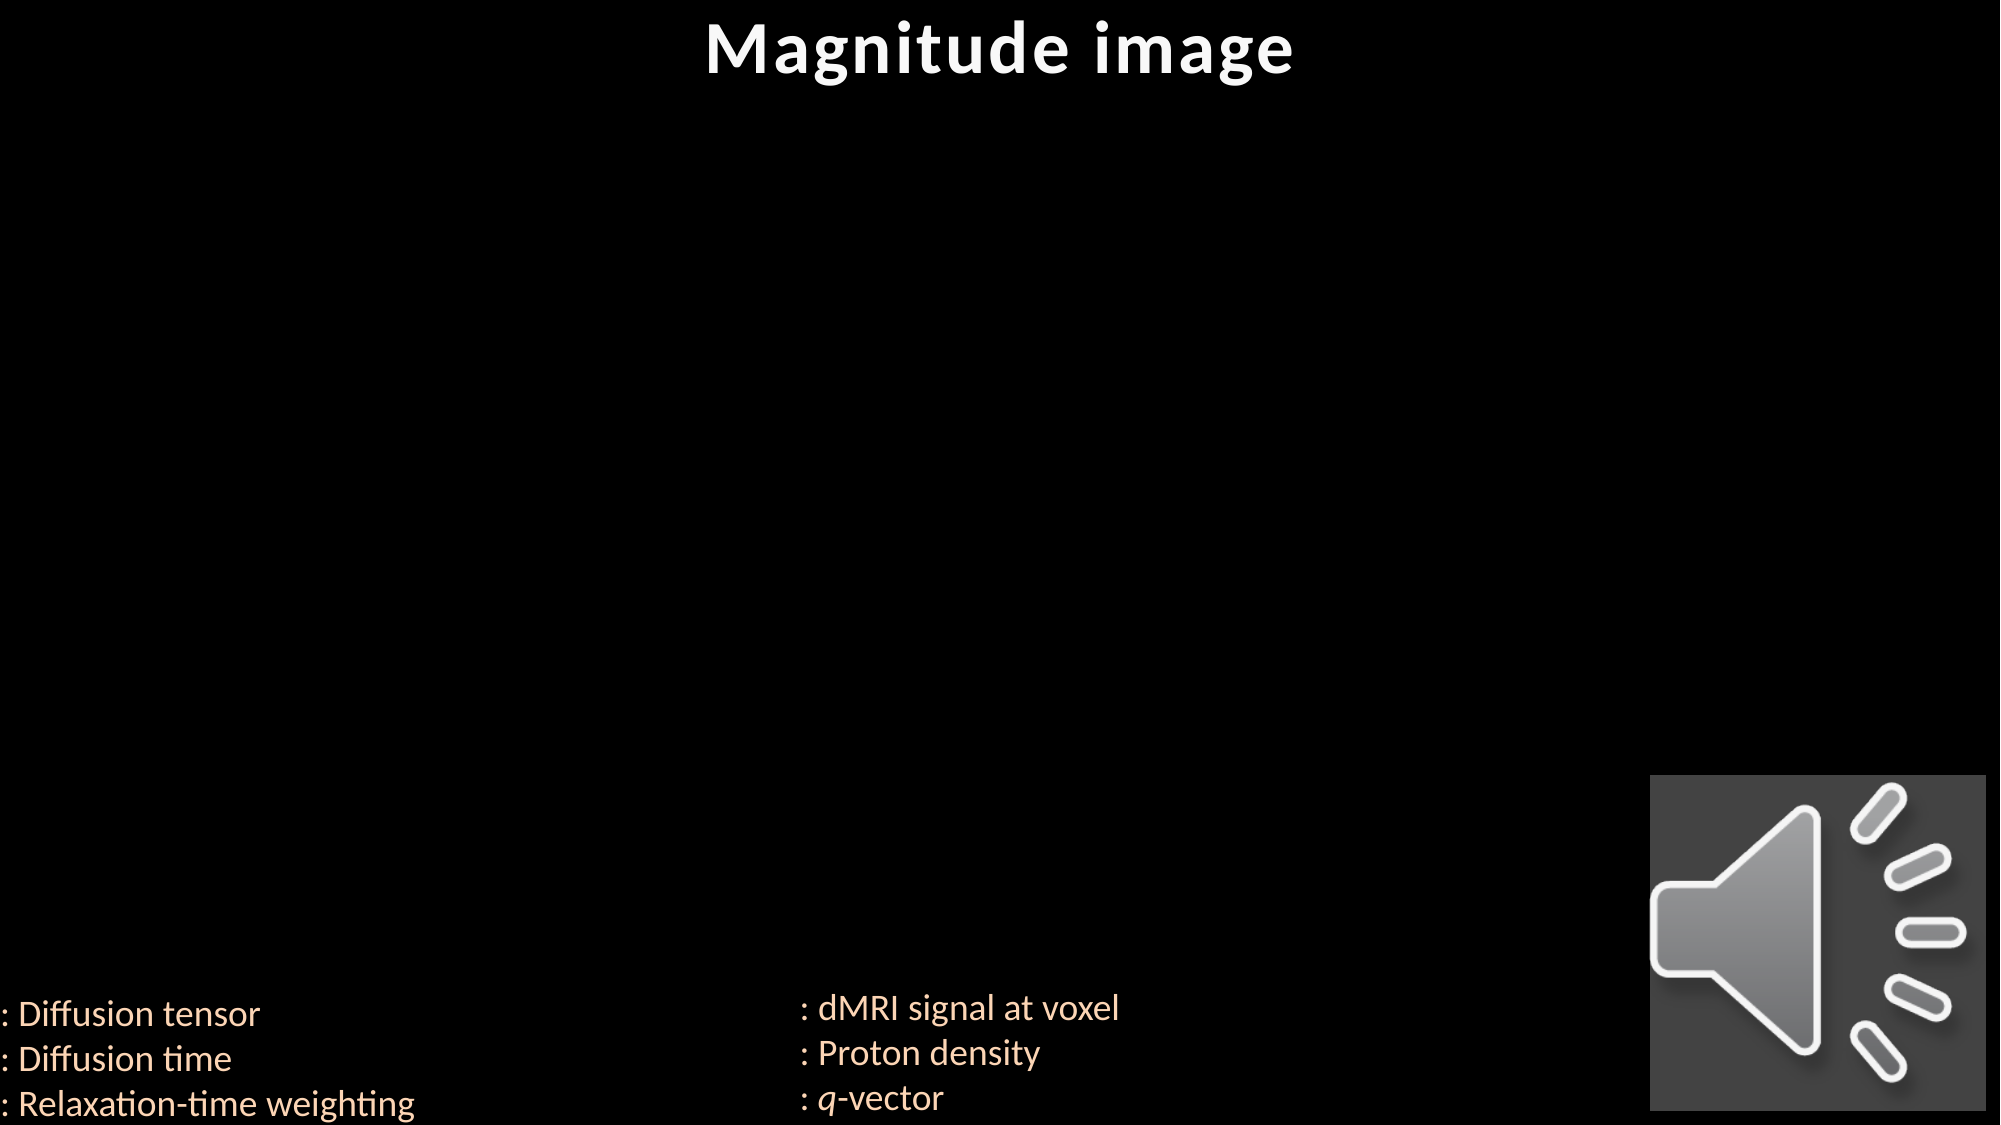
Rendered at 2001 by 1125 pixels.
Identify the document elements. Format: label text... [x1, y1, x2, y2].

picture [1648, 773, 1987, 1112]
text_box Magnitude image [249, 0, 1750, 87]
